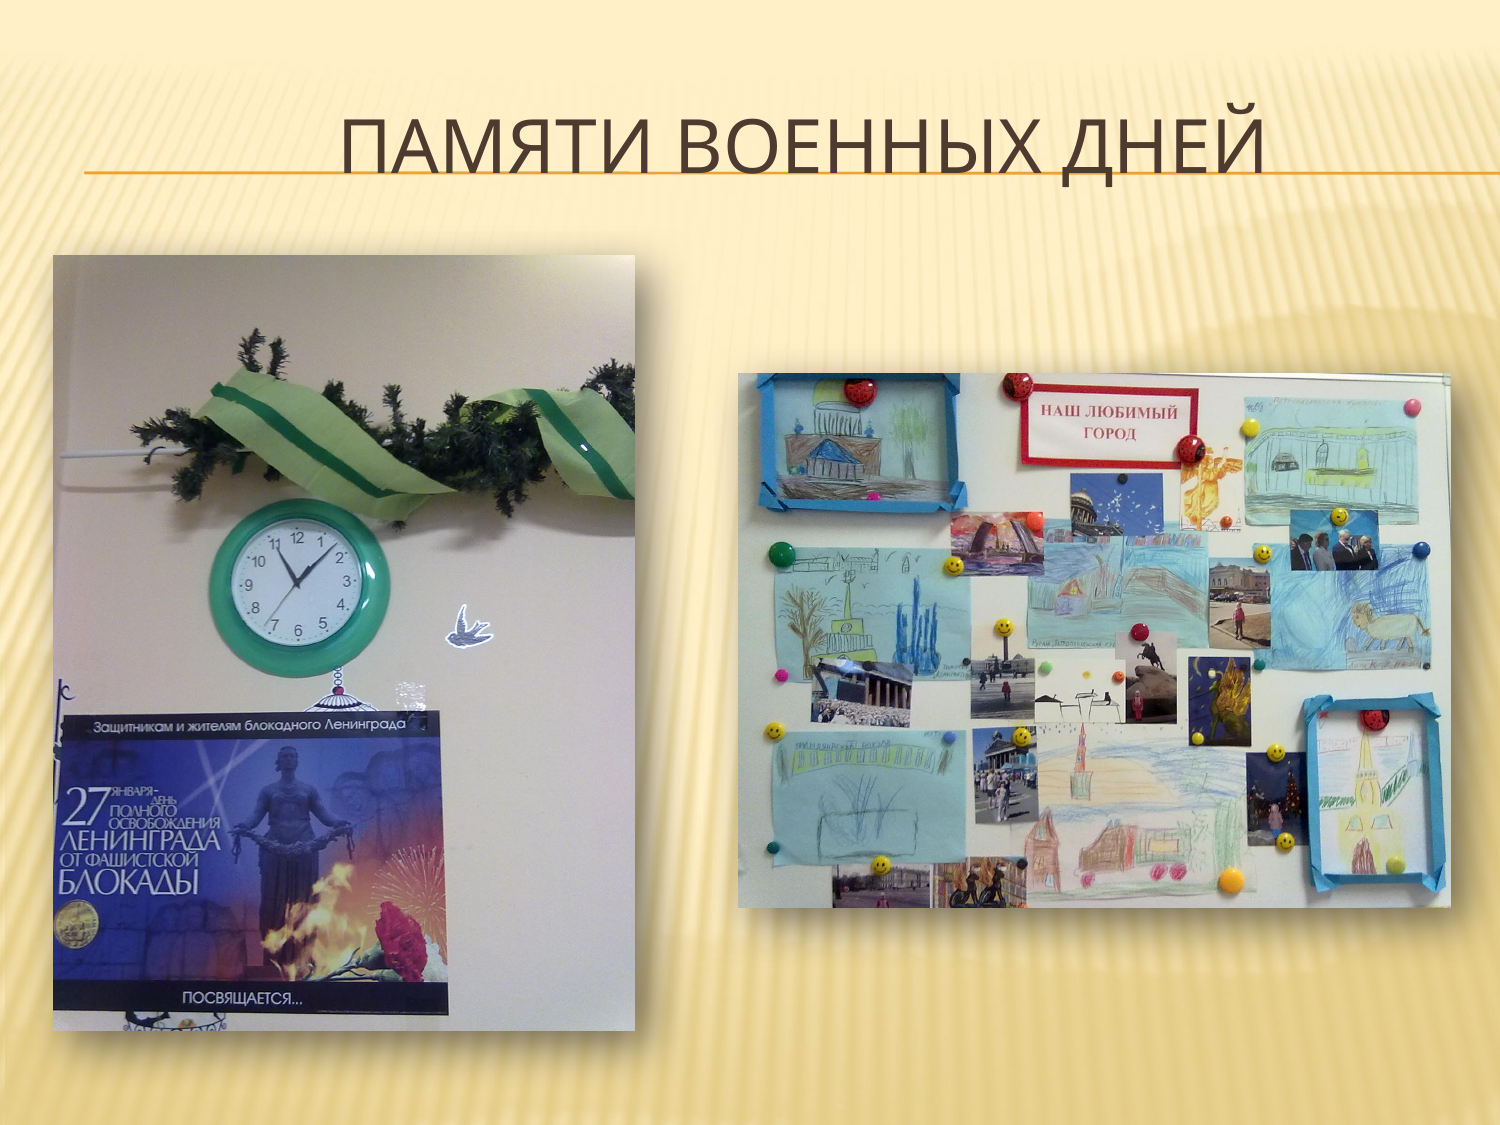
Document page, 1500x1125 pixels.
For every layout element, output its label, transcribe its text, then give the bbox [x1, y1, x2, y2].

title Памяти военных дней [49, 75, 1475, 213]
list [52, 255, 635, 1031]
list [737, 373, 1451, 909]
